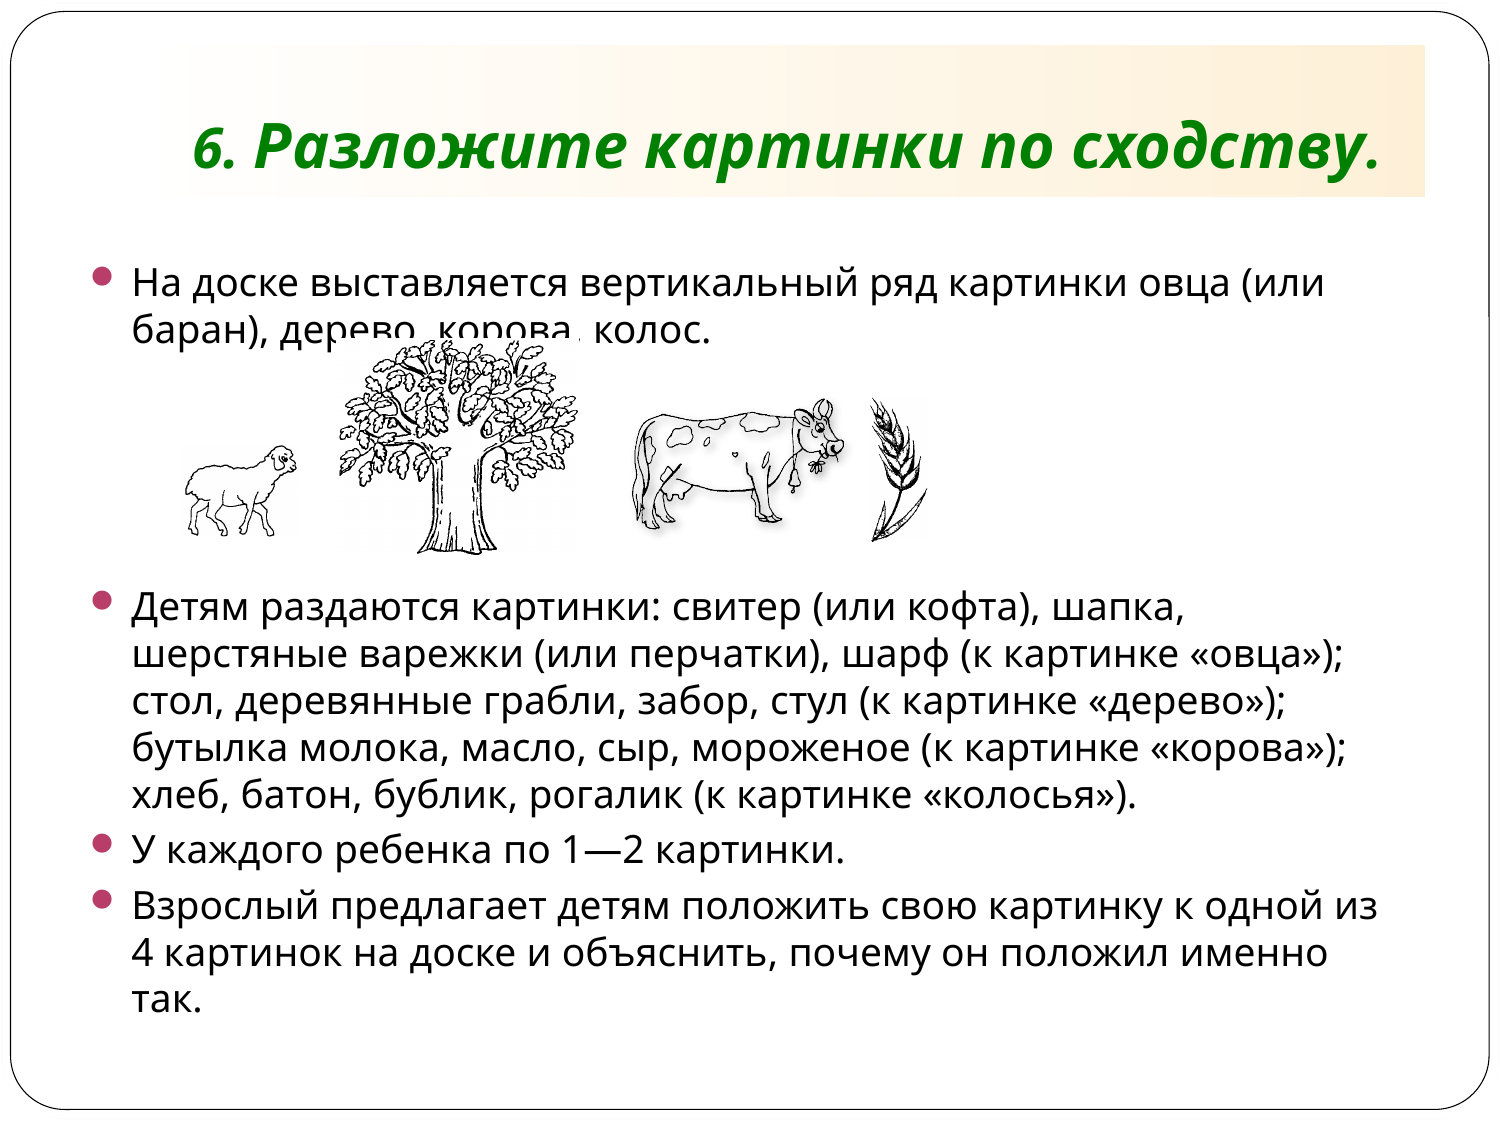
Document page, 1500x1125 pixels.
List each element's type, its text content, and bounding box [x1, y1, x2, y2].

list На доске выставляется вертикальный ряд картинки овца (или баран), дерево, корова, колос. Детям раздаются картинки: свитер (или кофта), шапка, шерстяные варежки (или перчатки), шарф (к картинке «овца»); стол, деревянные грабли, забор, стул (к картинке «дерево»); бутылка молока, масло, сыр, мороженое (к картинке «корова»); хлеб, батон, бублик, рогалик (к картинке «колосья»). У каждого ребенка по 1—2 картинки. Взрослый предлагает детям положить свою картинку к одной из 4 картинок на доске и объяснить, почему он положил именно так. [75, 249, 1425, 1035]
picture [631, 396, 845, 531]
picture [336, 337, 579, 556]
picture [182, 443, 297, 537]
picture [867, 396, 928, 542]
title 6. Разложите картинки по сходству. [150, 45, 1425, 197]
